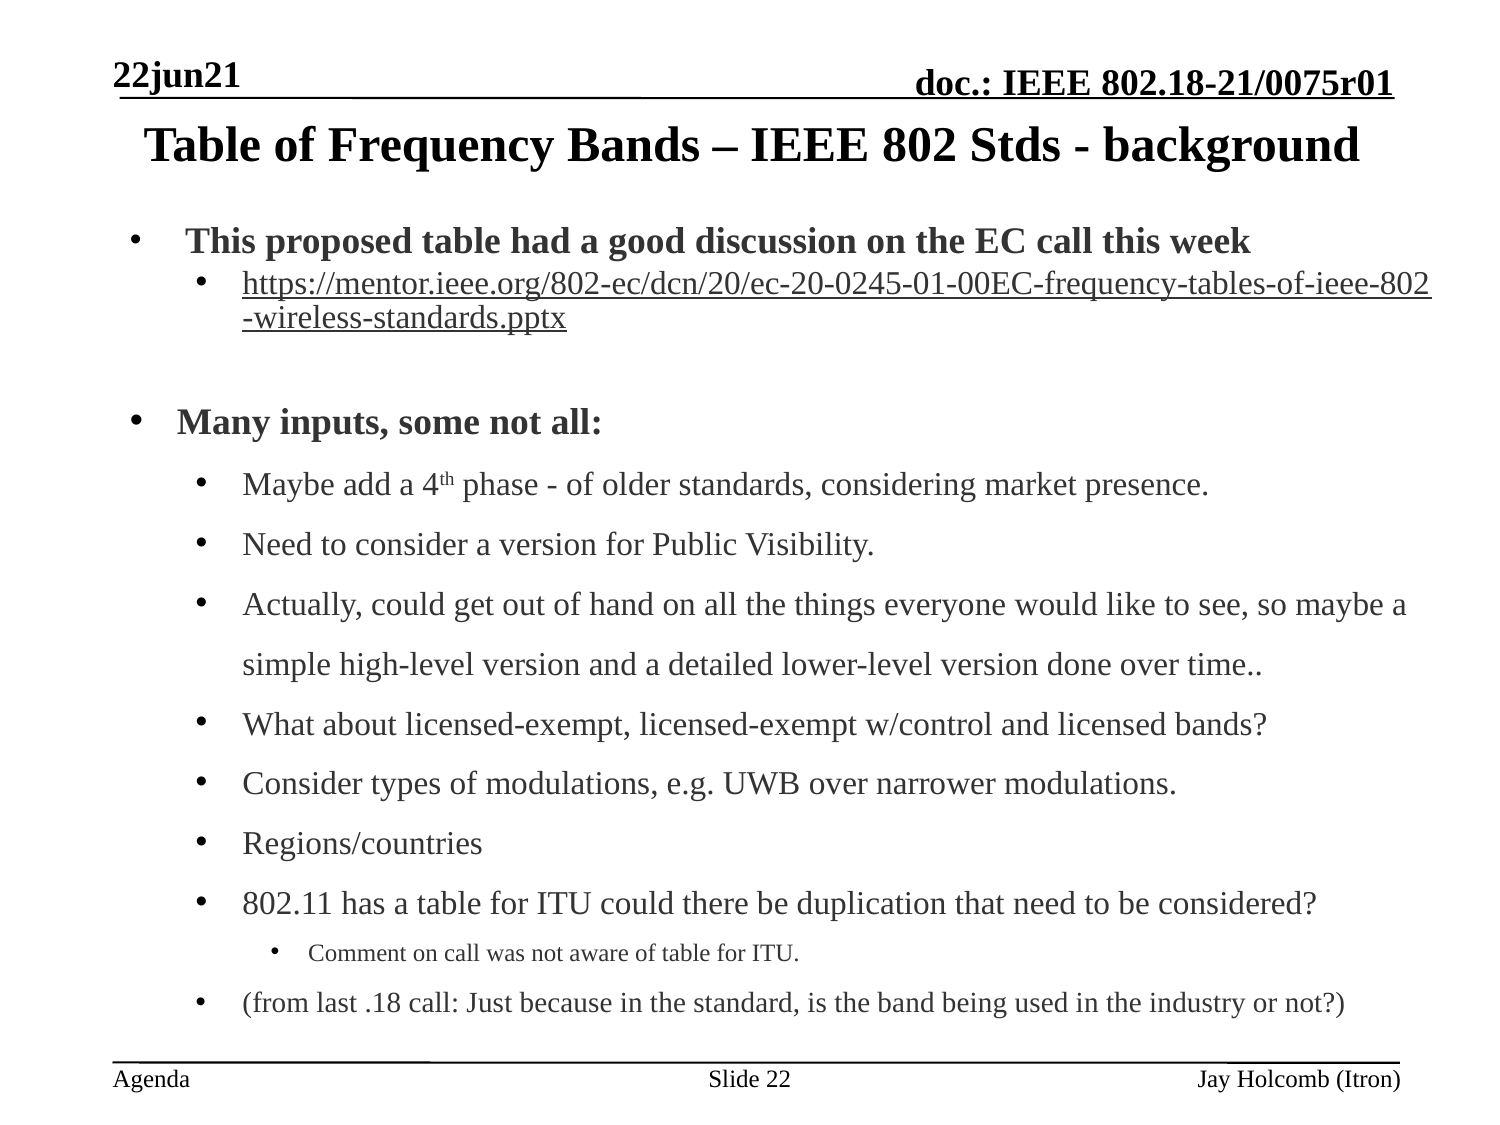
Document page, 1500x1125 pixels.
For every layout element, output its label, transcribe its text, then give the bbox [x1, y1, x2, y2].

footer Jay Holcomb (Itron) [878, 1061, 1402, 1093]
title Table of Frequency Bands – IEEE 802 Stds - background [114, 103, 1390, 168]
list This proposed table had a good discussion on the EC call this week https://mentor.ieee.org/802-ec/dcn/20/ec-20-0245-01-00EC-frequency-tables-of-ieee-802-wireless-standards.pptx Many inputs, some not all: Maybe add a 4th phase - of older standards, considering market presence. Need to consider a version for Public Visibility. Actually, could get out of hand on all the things everyone would like to see, so maybe a simple high-level version and a detailed lower-level version done over time.. What about licensed-exempt, licensed-exempt w/control and licensed bands? Consider types of modulations, e.g. UWB over narrower modulations. Regions/countries 802.11 has a table for ITU could there be duplication that need to be considered? Comment on call was not aware of table for ITU. (from last .18 call: Just because in the standard, is the band being used in the industry or not?) [114, 168, 1453, 1068]
slide_number Slide 22 [699, 1061, 800, 1123]
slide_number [112, 49, 488, 95]
